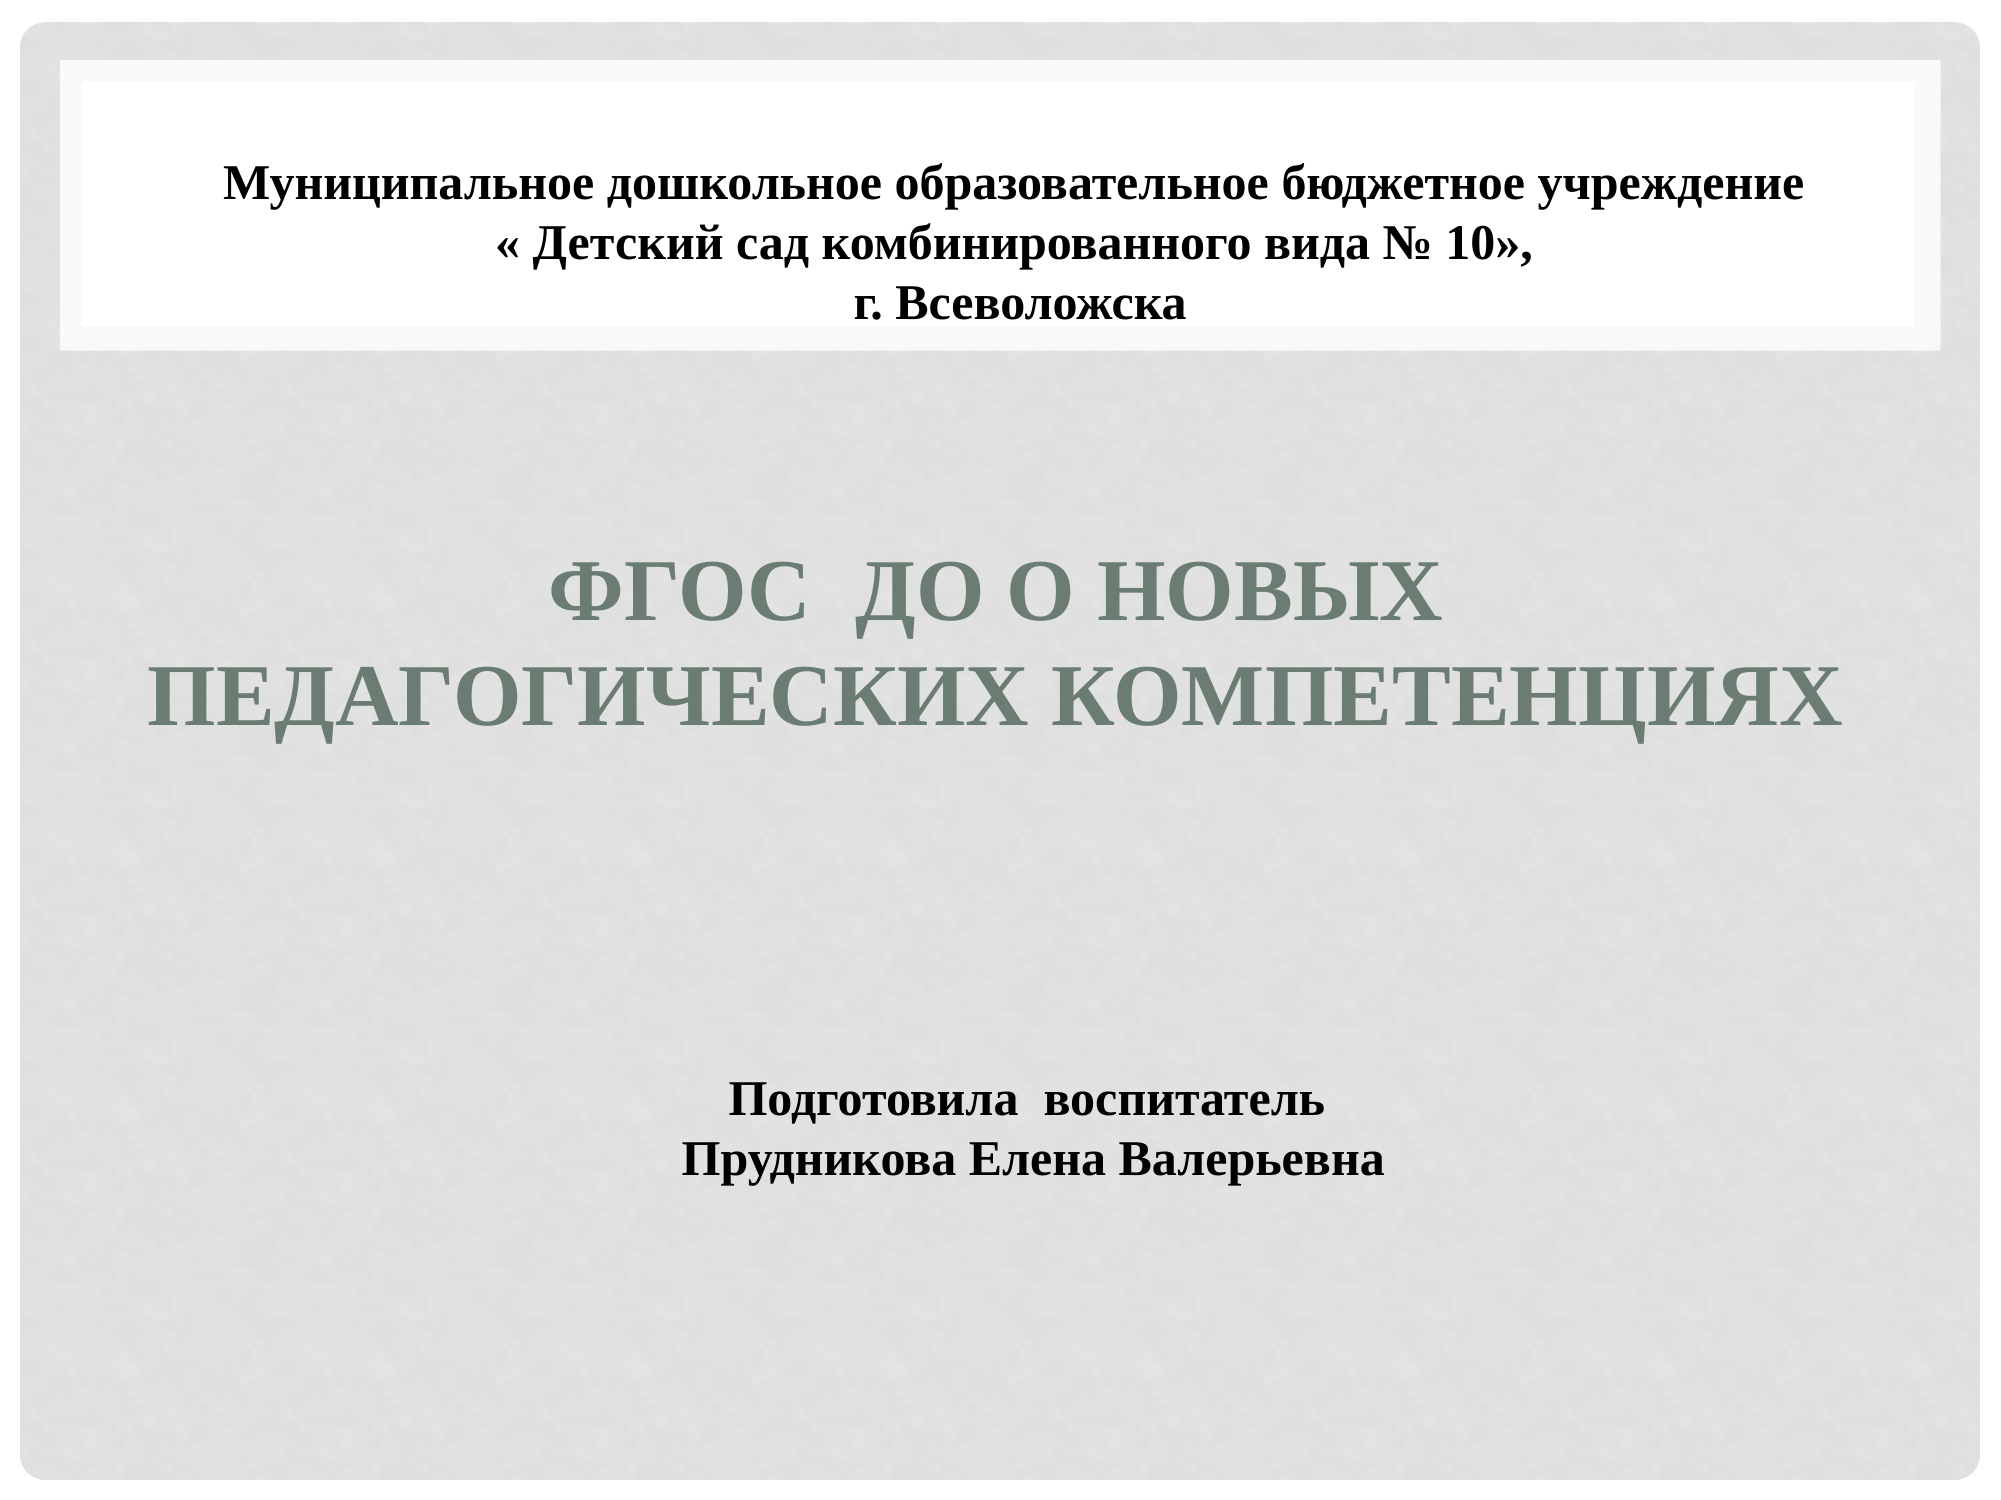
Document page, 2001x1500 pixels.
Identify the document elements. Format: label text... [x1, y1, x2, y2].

text_box Муниципальное дошкольное образовательное бюджетное учреждение « Детский сад комбинированного вида № 10», г. Всеволожска [181, 142, 1860, 337]
title ФГОС ДО о новых педагогических компетенциях [93, 486, 1900, 895]
text_box Подготовила воспитатель Прудникова Елена Валерьевна [351, 1057, 1715, 1193]
